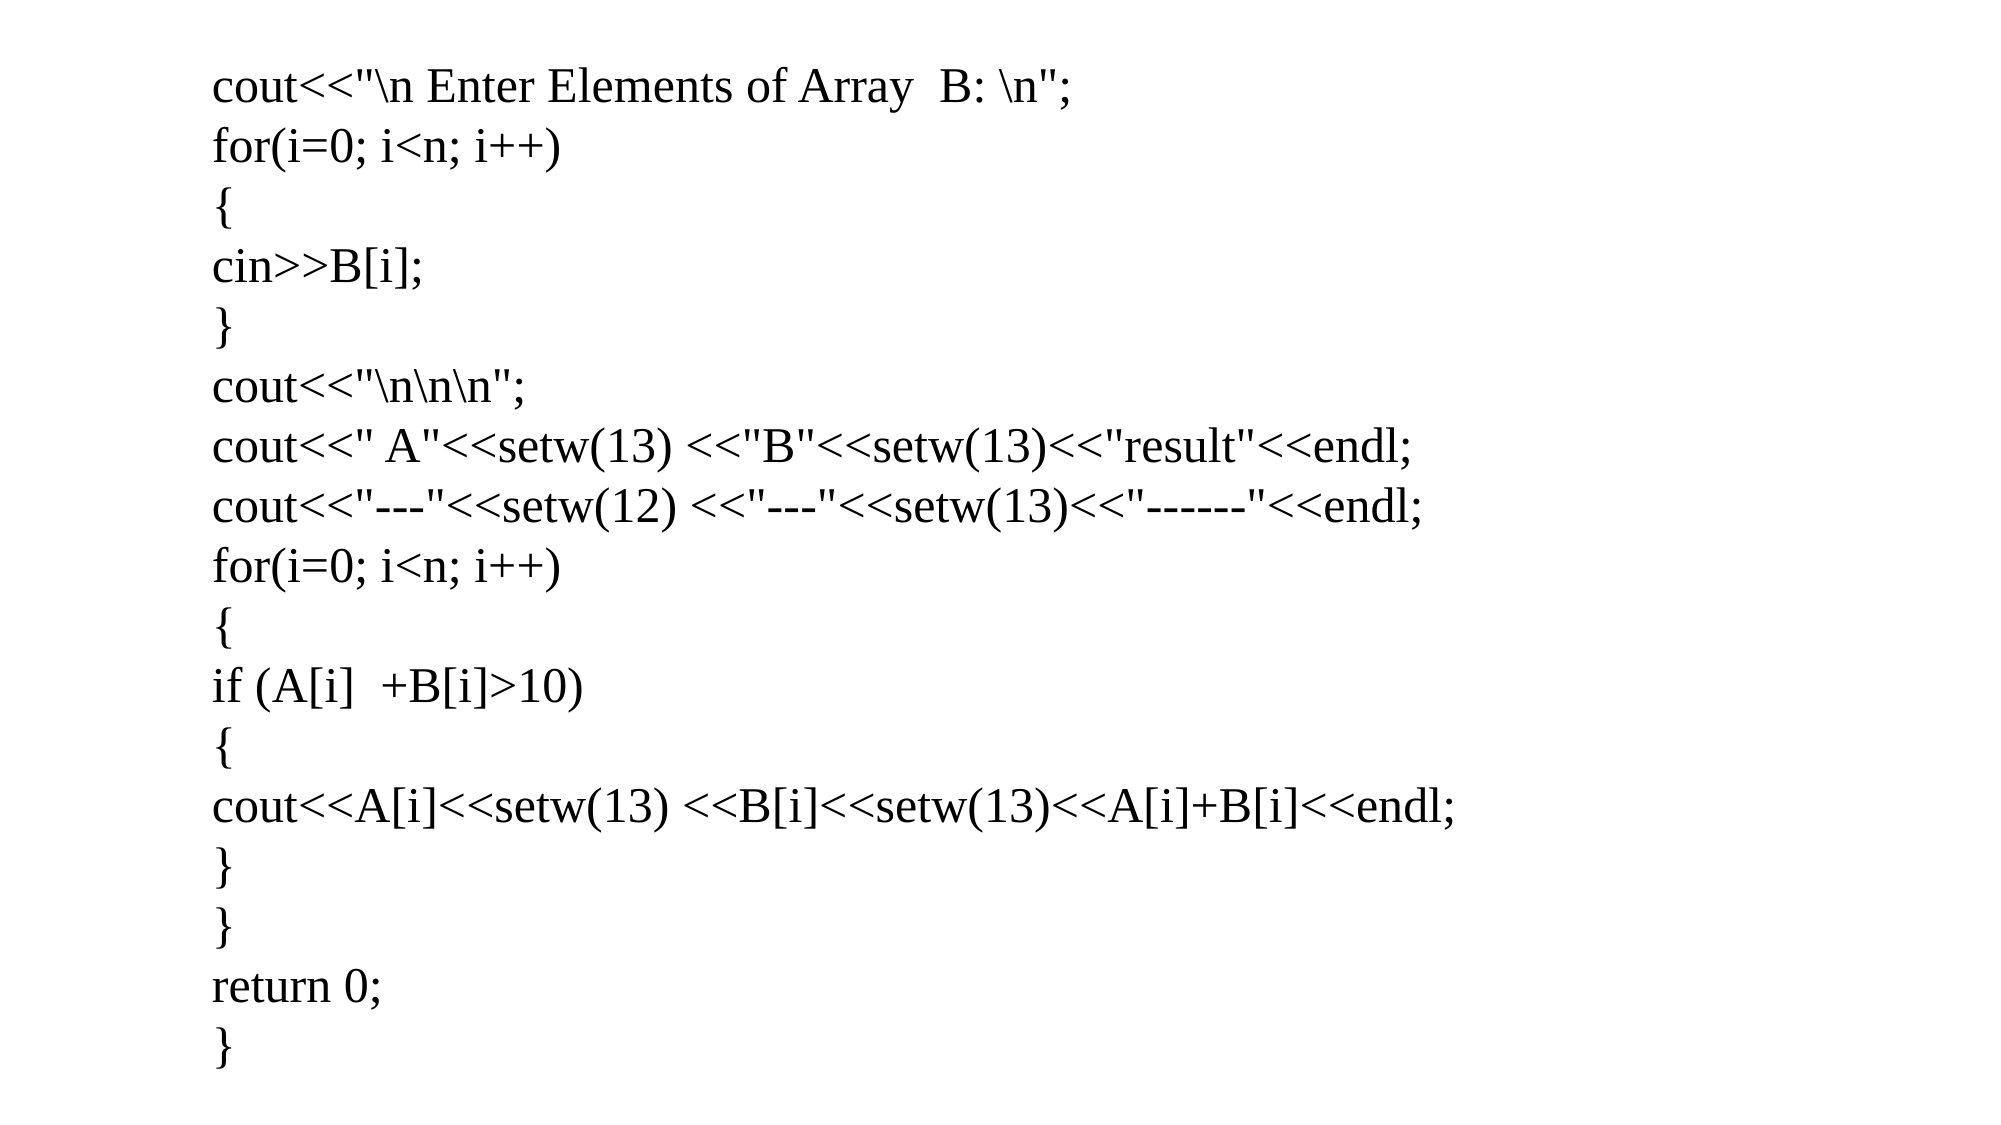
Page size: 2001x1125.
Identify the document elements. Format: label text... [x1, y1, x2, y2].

text_box cout<<"\n Enter Elements of Array B: \n"; for(i=0; i<n; i++) { cin>>B[i]; } cout<<"\n\n\n"; cout<<" A"<<setw(13) <<"B"<<setw(13)<<"result"<<endl; cout<<"---"<<setw(12) <<"---"<<setw(13)<<"------"<<endl; for(i=0; i<n; i++) { if (A[i] +B[i]>10) { cout<<A[i]<<setw(13) <<B[i]<<setw(13)<<A[i]+B[i]<<endl; } } return 0; } [196, 45, 1769, 1080]
